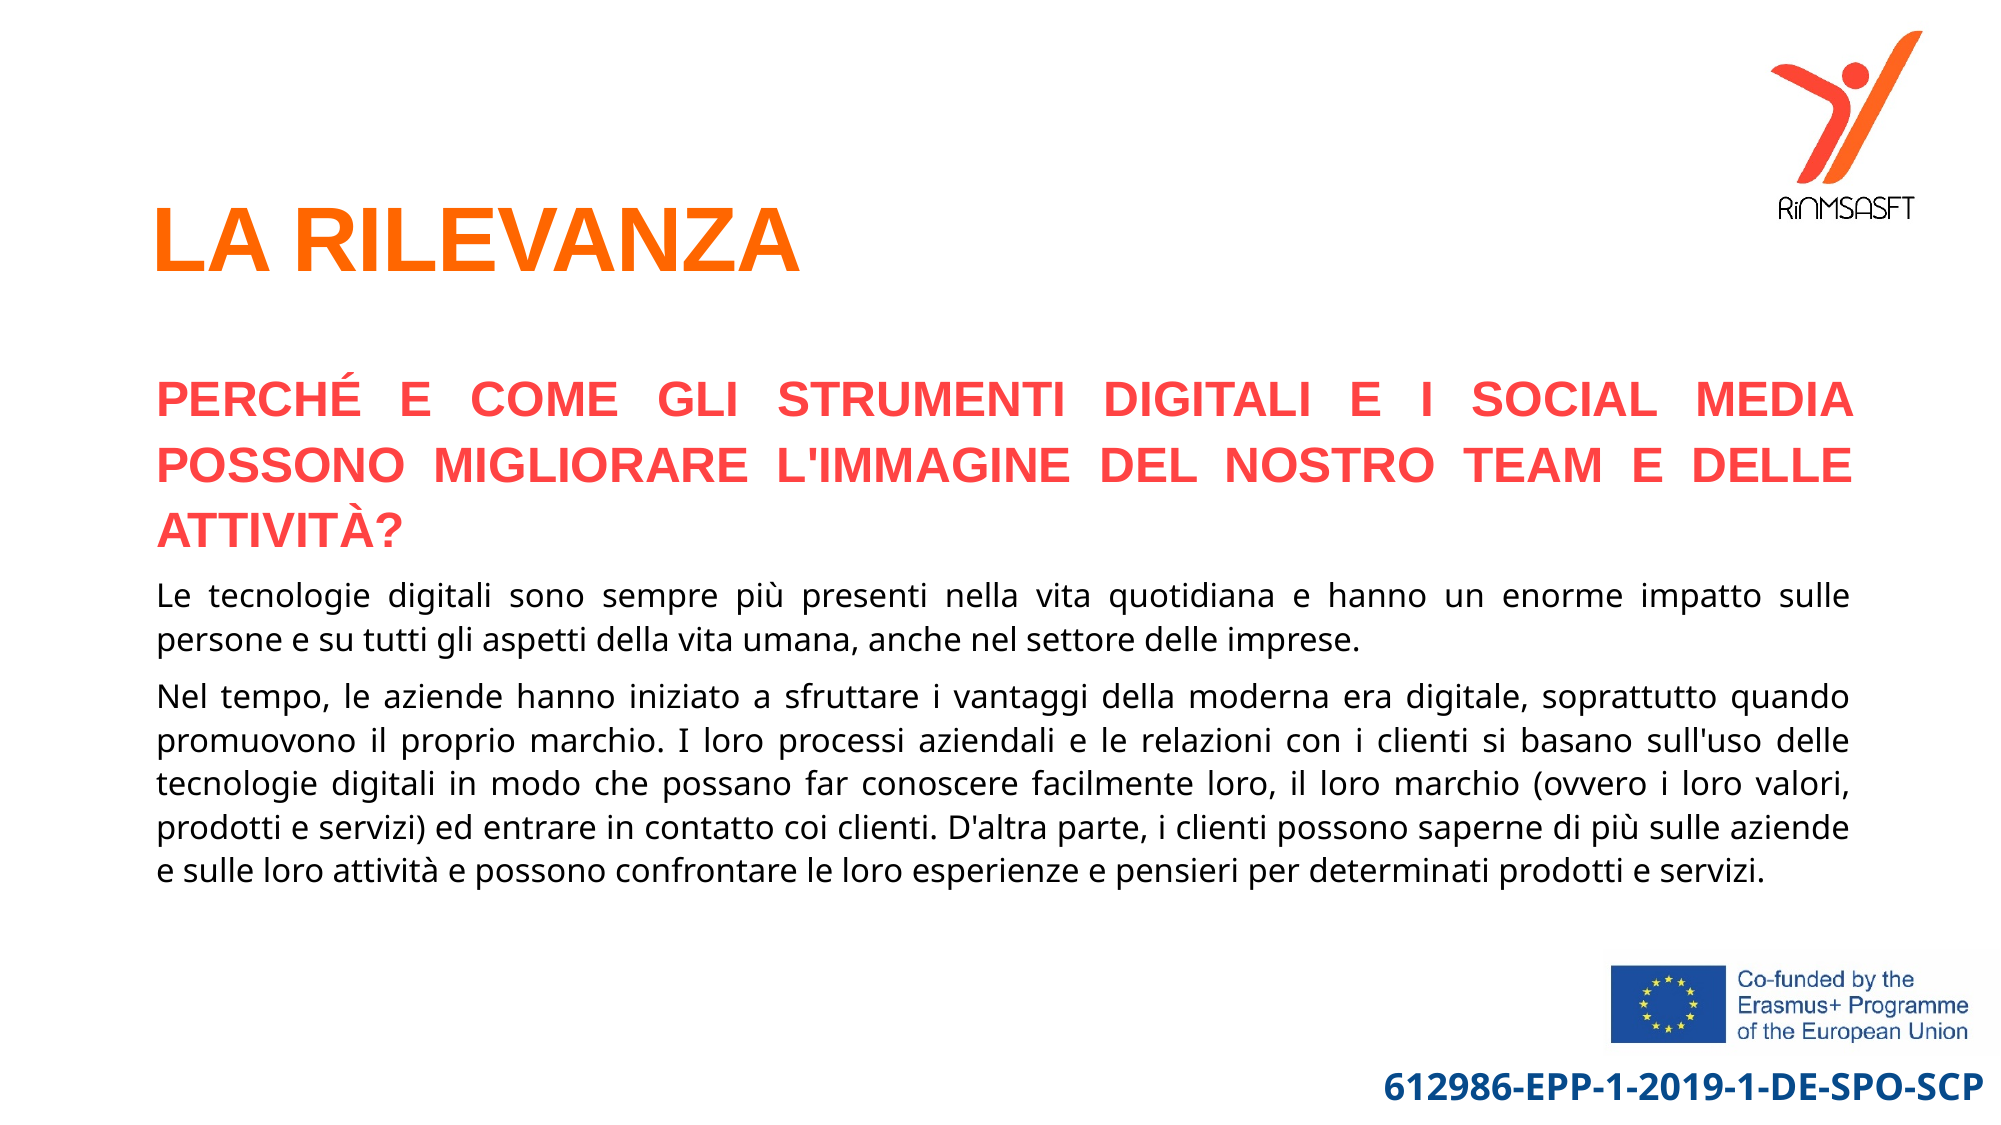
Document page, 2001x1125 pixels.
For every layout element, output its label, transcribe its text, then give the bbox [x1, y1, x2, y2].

text_box LA RILEVANZA [151, 129, 1802, 353]
text_box 612986-EPP-1-2019-1-DE-SPO-SCP [1368, 1055, 2000, 1116]
picture [1699, 0, 1994, 294]
text_box PERCHÉ E COME GLI STRUMENTI DIGITALI E I SOCIAL MEDIA POSSONO MIGLIORARE L'IMMAGINE DEL NOSTRO TEAM E DELLE ATTIVITÀ? Le tecnologie digitali sono sempre più presenti nella vita quotidiana e hanno un enorme impatto sulle persone e su tutti gli aspetti della vita umana, anche nel settore delle imprese. Nel tempo, le aziende hanno iniziato a sfruttare i vantaggi della moderna era digitale, soprattutto quando promuovono il proprio marchio. I loro processi aziendali e le relazioni con i clienti si basano sull'uso delle tecnologie digitali in modo che possano far conoscere facilmente loro, il loro marchio (ovvero i loro valori, prodotti e servizi) ed entrare in contatto coi clienti. D'altra parte, i clienti possono saperne di più sulle aziende e sulle loro attività e possono confrontare le loro esperienze e pensieri per determinati prodotti e servizi. [141, 353, 1869, 920]
picture [1603, 948, 2000, 1056]
